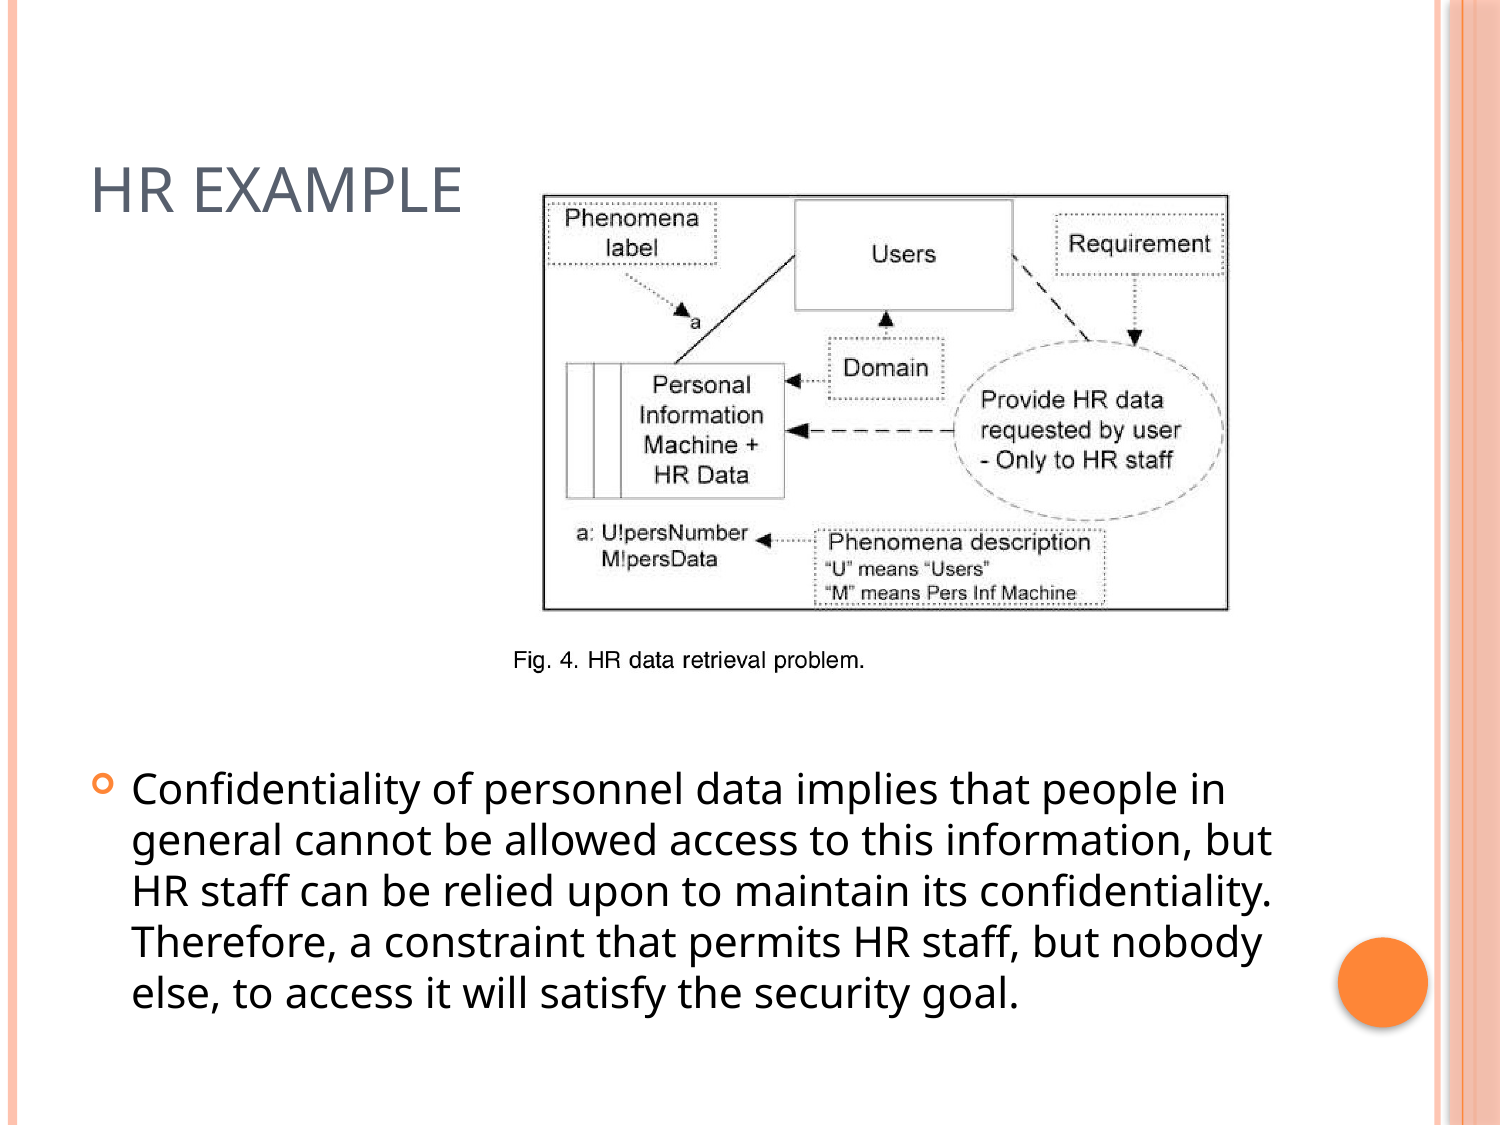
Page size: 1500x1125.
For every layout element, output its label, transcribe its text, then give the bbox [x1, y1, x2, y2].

list Confidentiality of personnel data implies that people in general cannot be allowed access to this information, but HR staff can be relied upon to maintain its confidentiality. Therefore, a constraint that permits HR staff, but nobody else, to access it will satisfy the security goal. [75, 262, 1300, 1062]
title HR Example [75, 45, 1300, 233]
picture [486, 149, 1270, 698]
